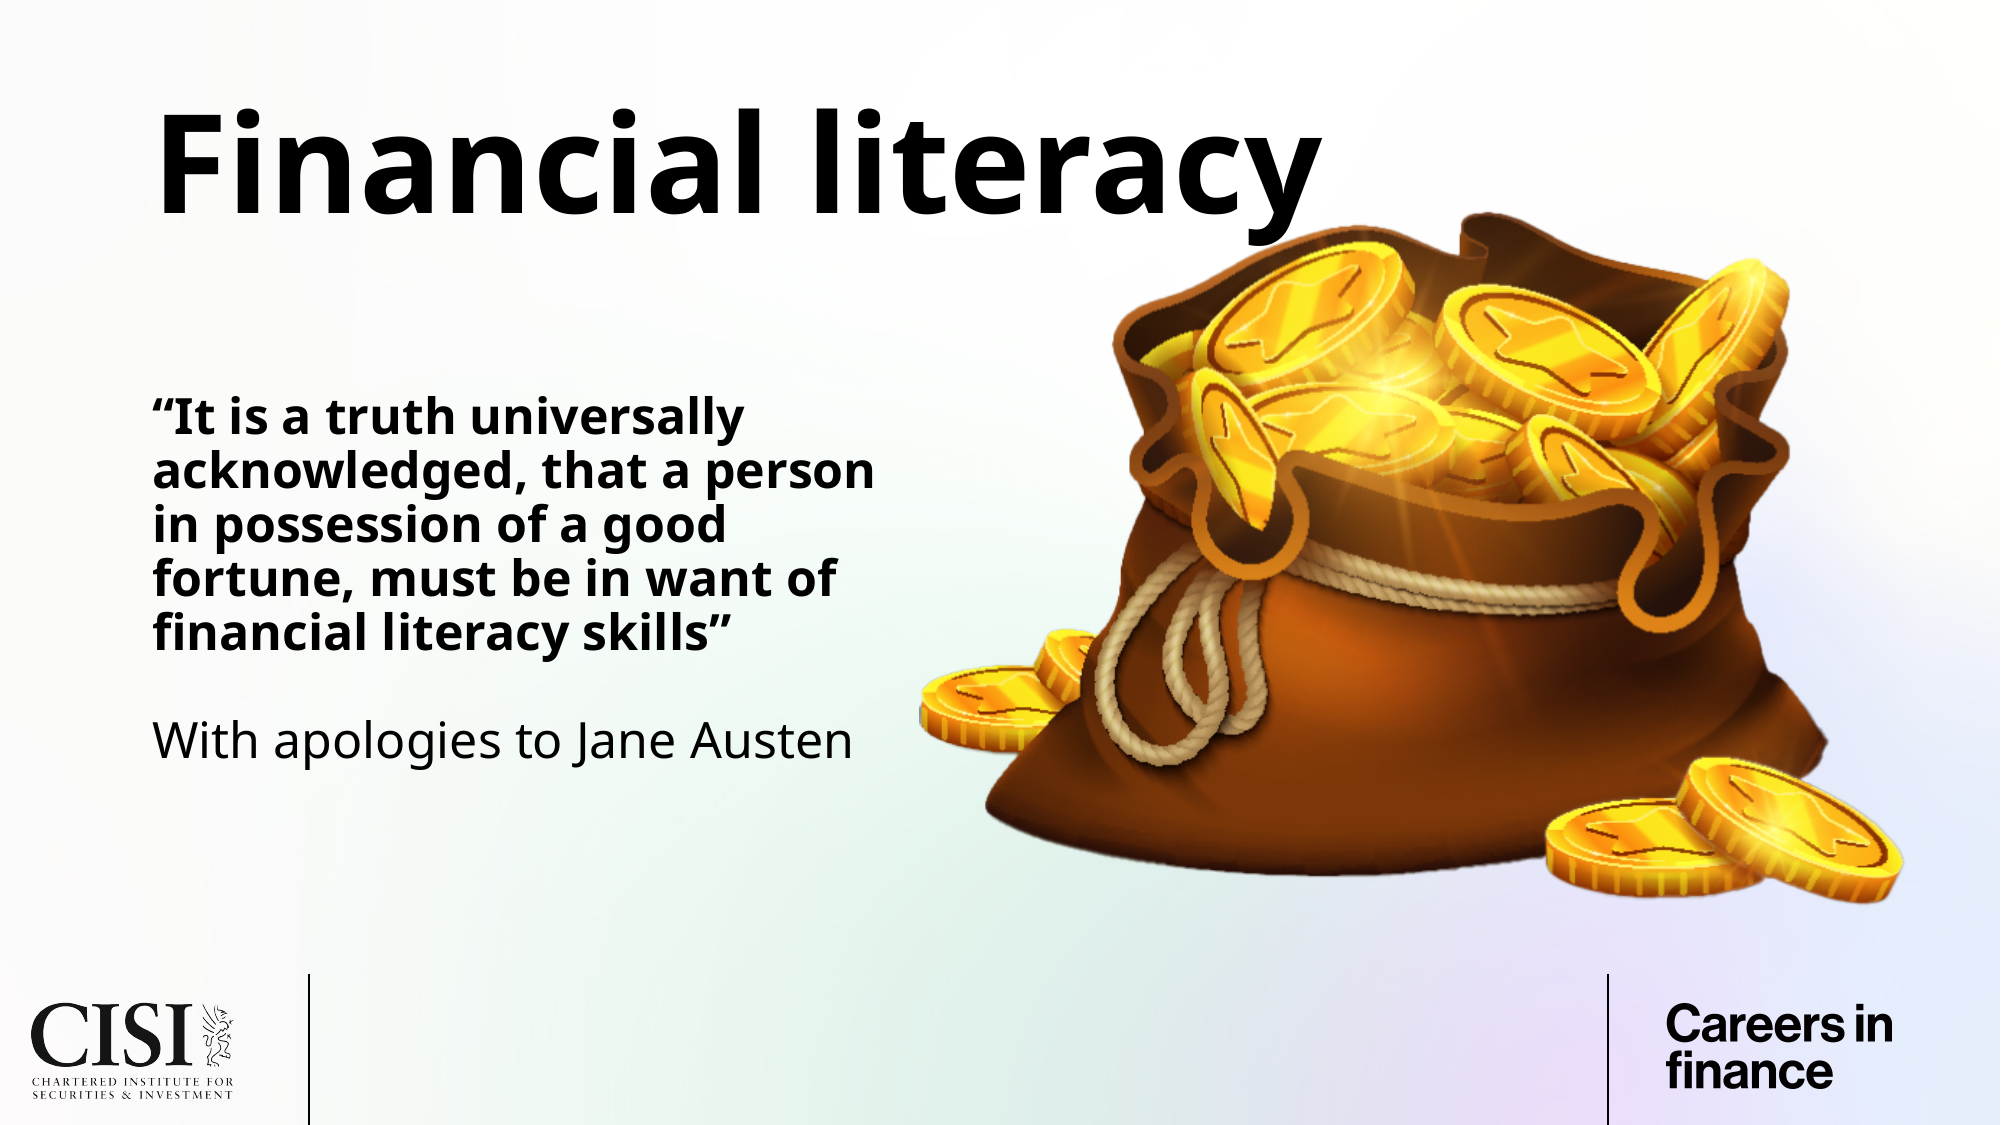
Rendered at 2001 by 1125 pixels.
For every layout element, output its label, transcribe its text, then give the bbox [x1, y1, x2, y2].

picture [1666, 1003, 1892, 1089]
picture [919, 211, 1907, 908]
picture [31, 998, 239, 1099]
list “It is a truth universally acknowledged, that a person in possession of a good fortune, must be in want of financial literacy skills” With apologies to Jane Austen [137, 383, 932, 1098]
title Financial literacy [137, 59, 1863, 278]
